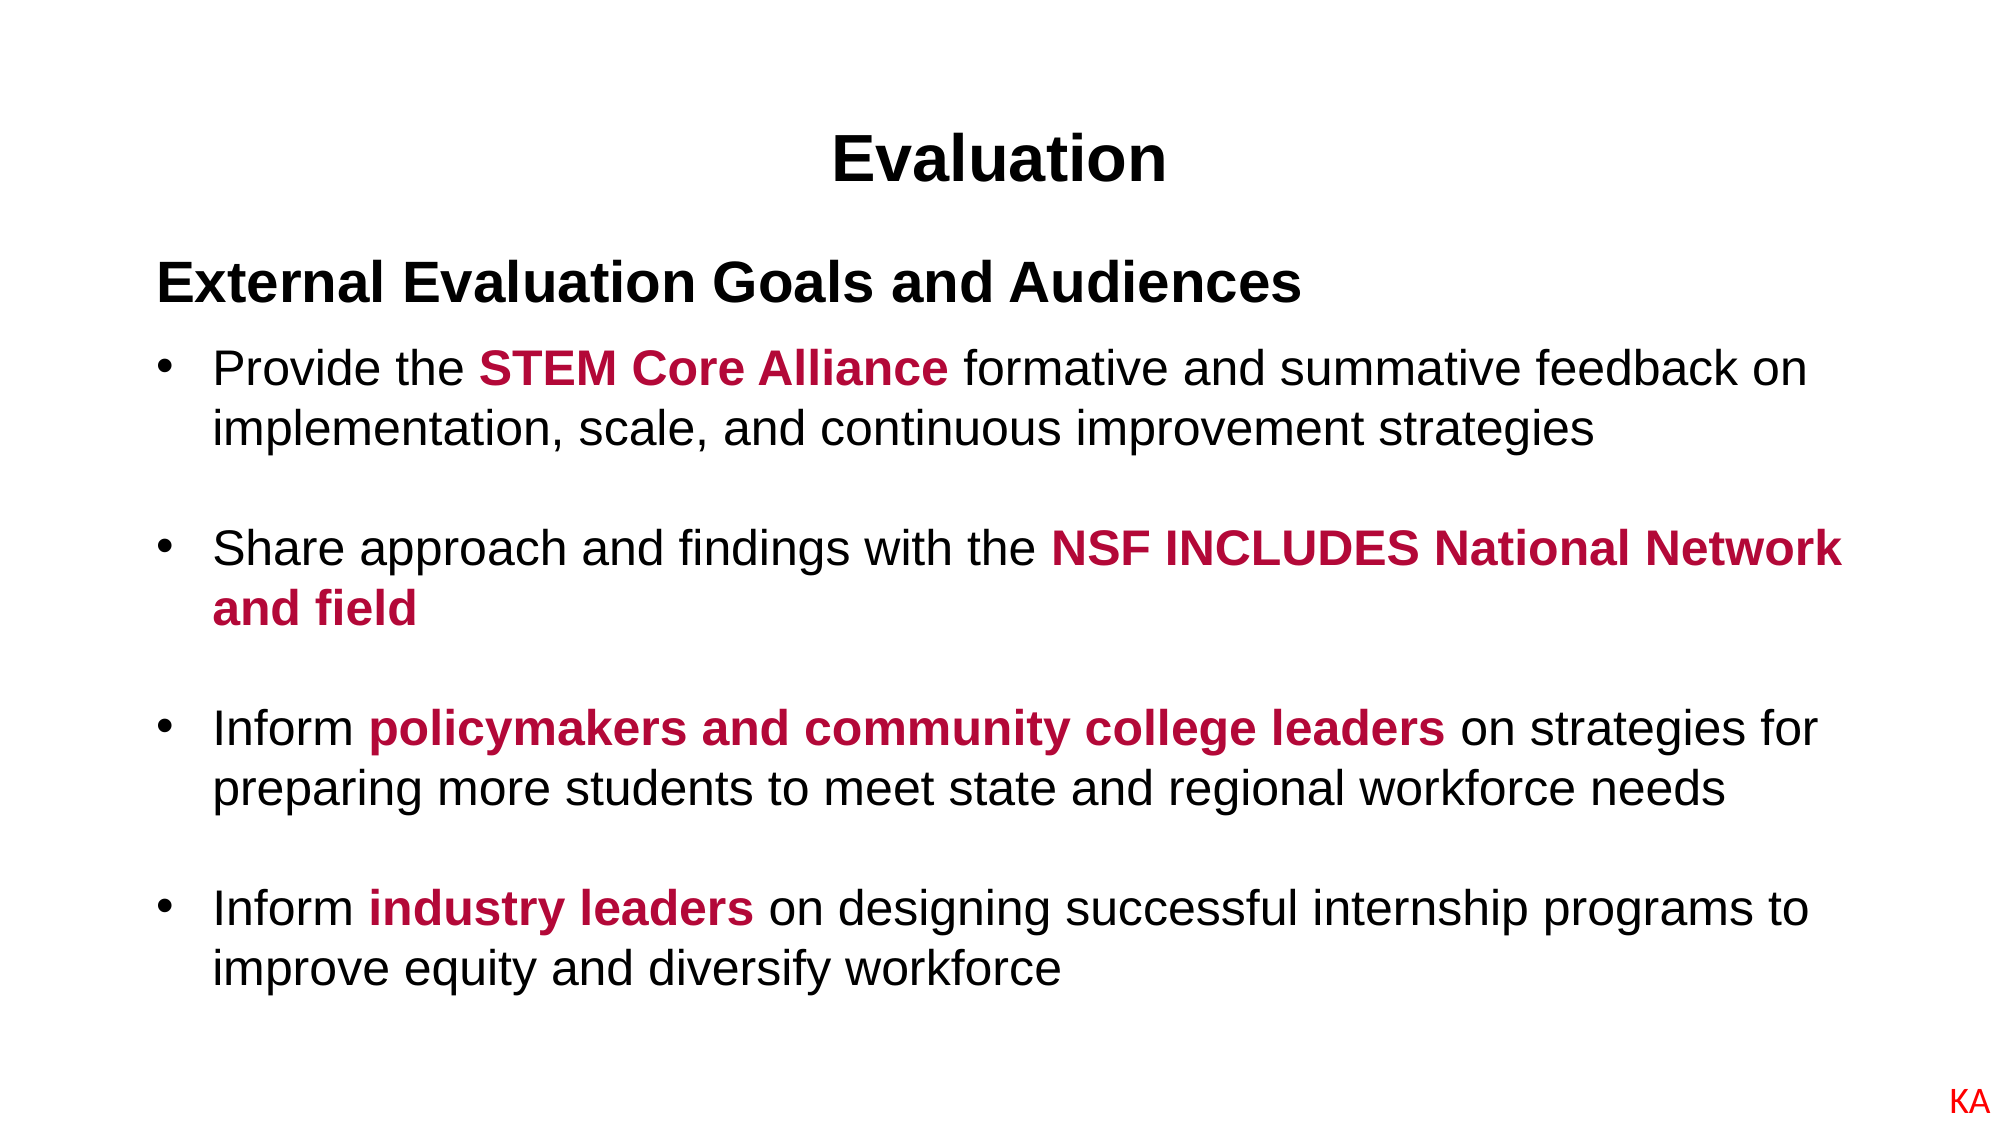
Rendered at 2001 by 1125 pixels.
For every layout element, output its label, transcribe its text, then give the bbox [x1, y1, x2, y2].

text_box Evaluation [0, 104, 2000, 205]
text_box Provide the STEM Core Alliance formative and summative feedback on implementation, scale, and continuous improvement strategies Share approach and findings with the NSF INCLUDES National Network and field Inform policymakers and community college leaders on strategies for preparing more students to meet state and regional workforce needs Inform industry leaders on designing successful internship programs to improve equity and diversify workforce [141, 327, 1884, 1003]
text_box KA [1934, 1068, 2000, 1125]
text_box External Evaluation Goals and Audiences [141, 237, 1884, 322]
